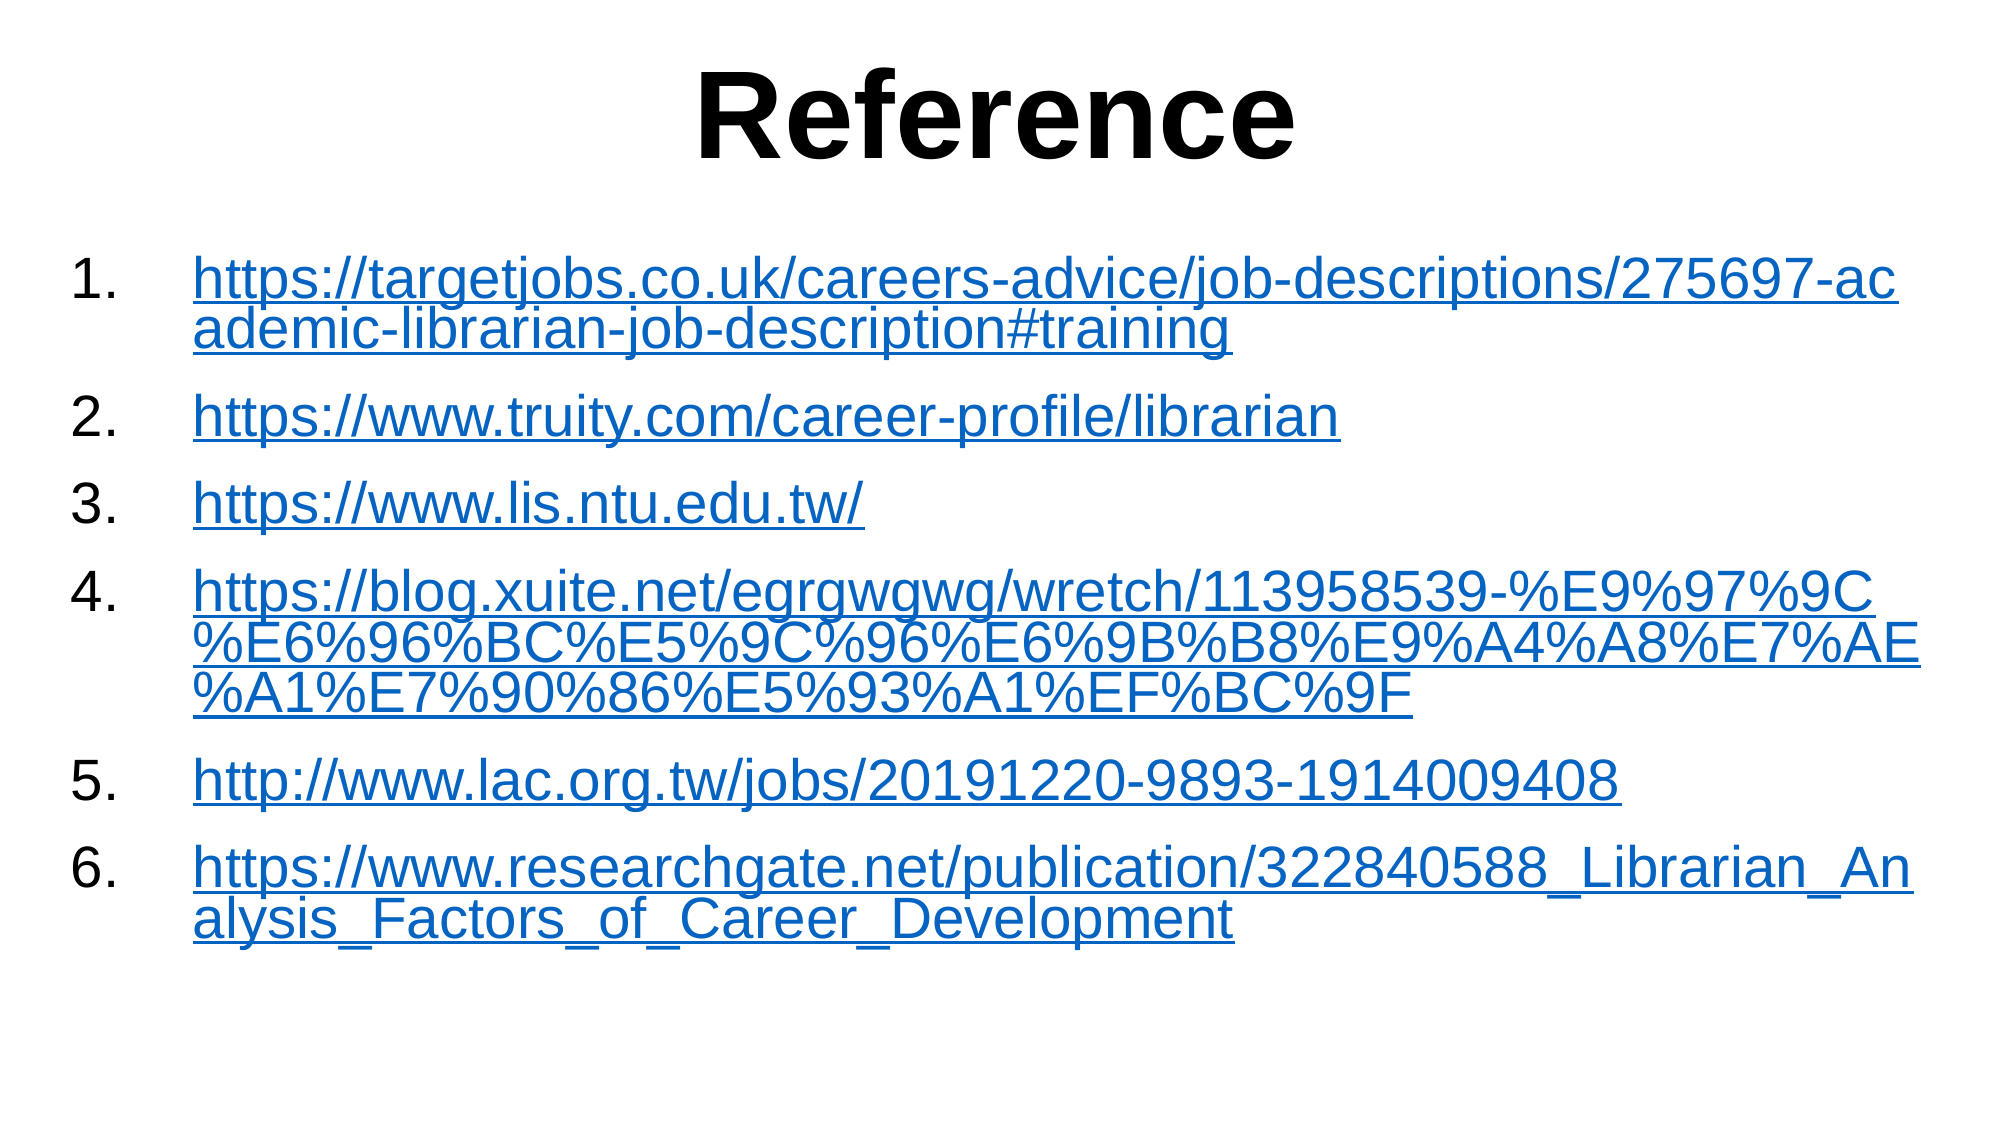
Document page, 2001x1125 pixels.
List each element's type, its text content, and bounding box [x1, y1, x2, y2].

text_box Reference [133, 39, 1859, 197]
text_box https://targetjobs.co.uk/careers-advice/job-descriptions/275697-academic-librarian-job-description#training https://www.truity.com/career-profile/librarian https://www.lis.ntu.edu.tw/ https://blog.xuite.net/egrgwgwg/wretch/113958539-%E9%97%9C%E6%96%BC%E5%9C%96%E6%9B%B8%E9%A4%A8%E7%AE%A1%E7%90%86%E5%93%A1%EF%BC%9F http://www.lac.org.tw/jobs/20191220-9893-1914009408 https://www.researchgate.net/publication/322840588_Librarian_Analysis_Factors_of_Career_Development [55, 240, 1942, 1093]
